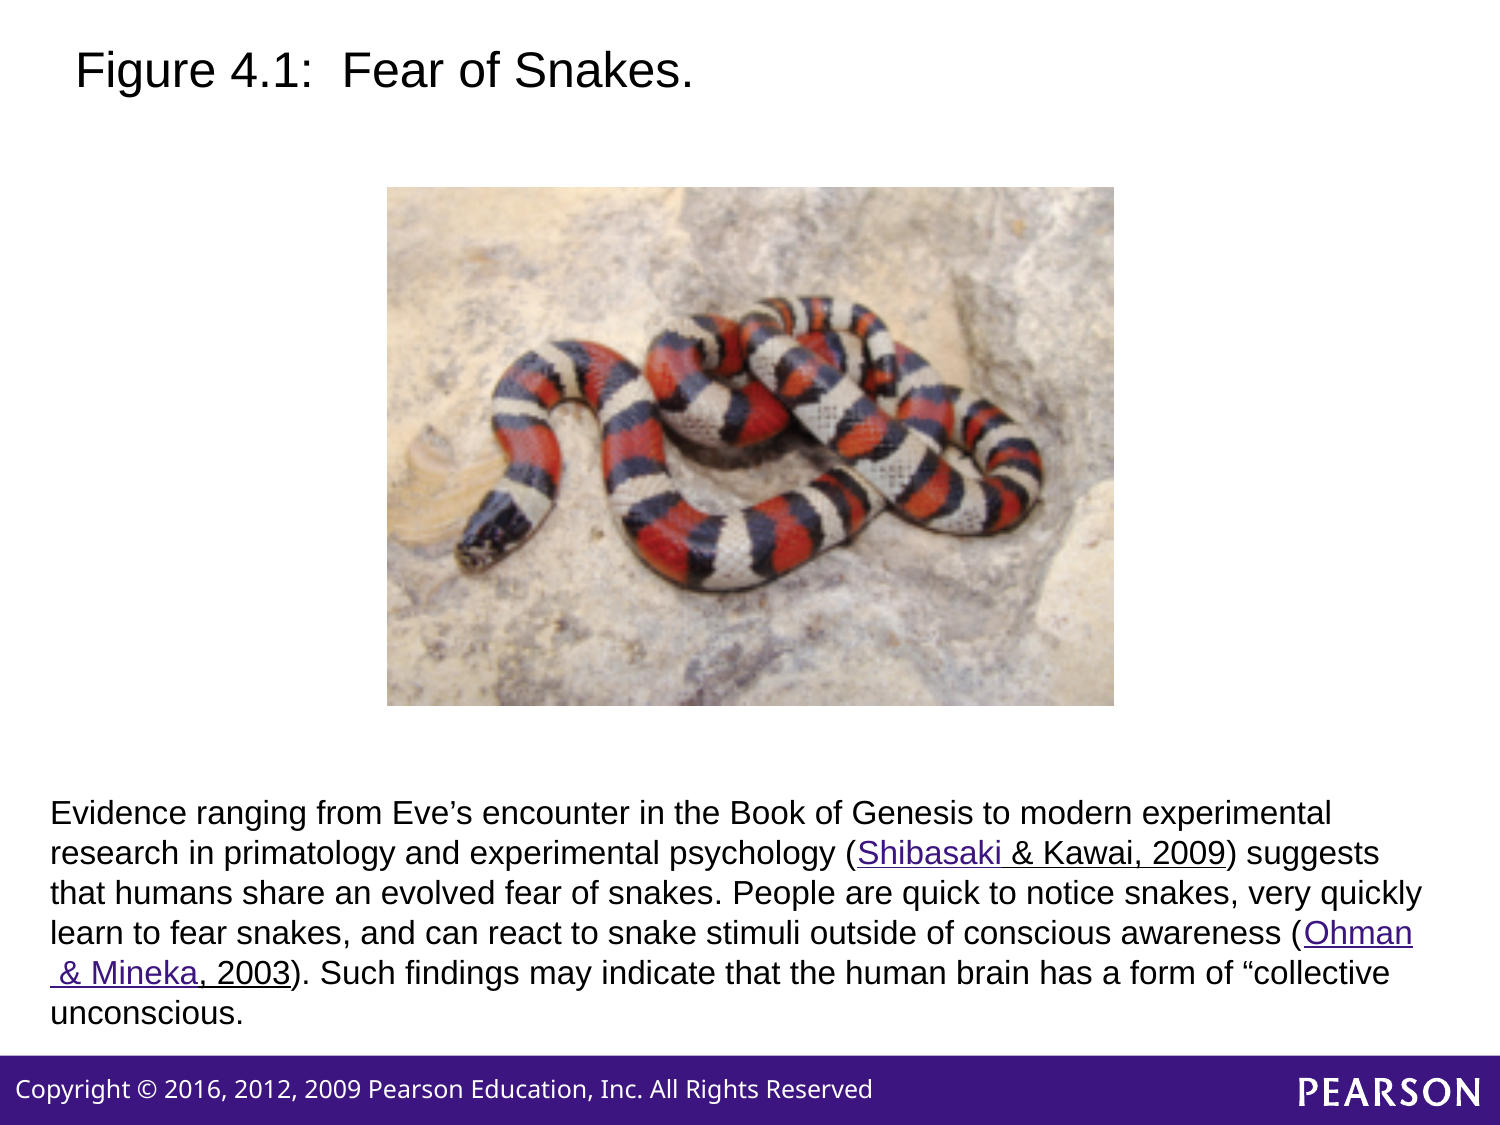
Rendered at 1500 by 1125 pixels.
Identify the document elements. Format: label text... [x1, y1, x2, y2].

title Figure 4.1: Fear of Snakes. [75, 37, 1425, 213]
list Evidence ranging from Eve’s encounter in the Book of Genesis to modern experimental research in primatology and experimental psychology (Shibasaki & Kawai, 2009) suggests that humans share an evolved fear of snakes. People are quick to notice snakes, very quickly learn to fear snakes, and can react to snake stimuli outside of conscious awareness (Ohman & Mineka, 2003). Such findings may indicate that the human brain has a form of “collective unconscious. [50, 787, 1425, 1031]
picture [387, 187, 1114, 706]
